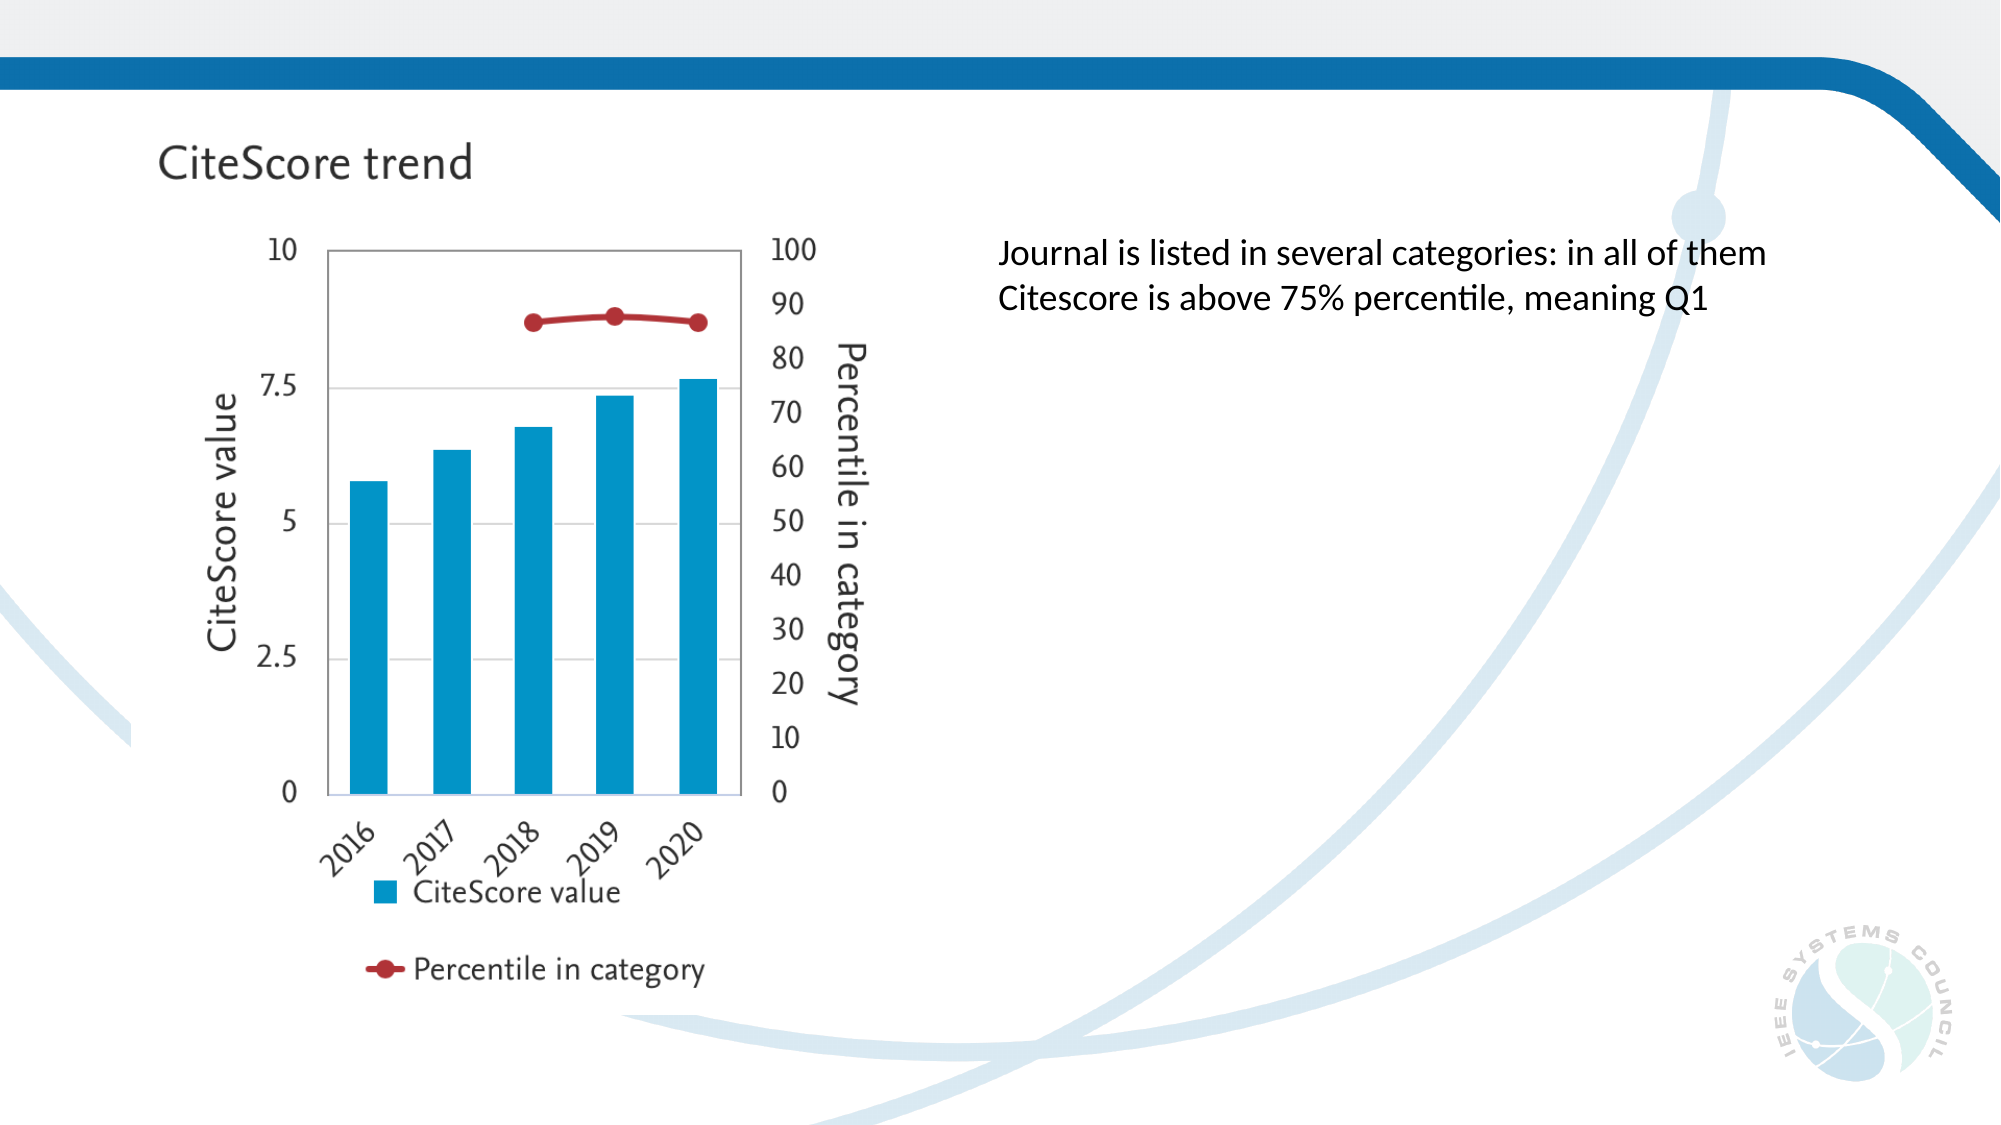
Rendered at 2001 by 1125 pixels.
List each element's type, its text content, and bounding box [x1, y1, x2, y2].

picture [0, 0, 2000, 1125]
text_box Journal is listed in several categories: in all of them Citescore is above 75% percentile, meaning Q1 [983, 220, 1835, 326]
